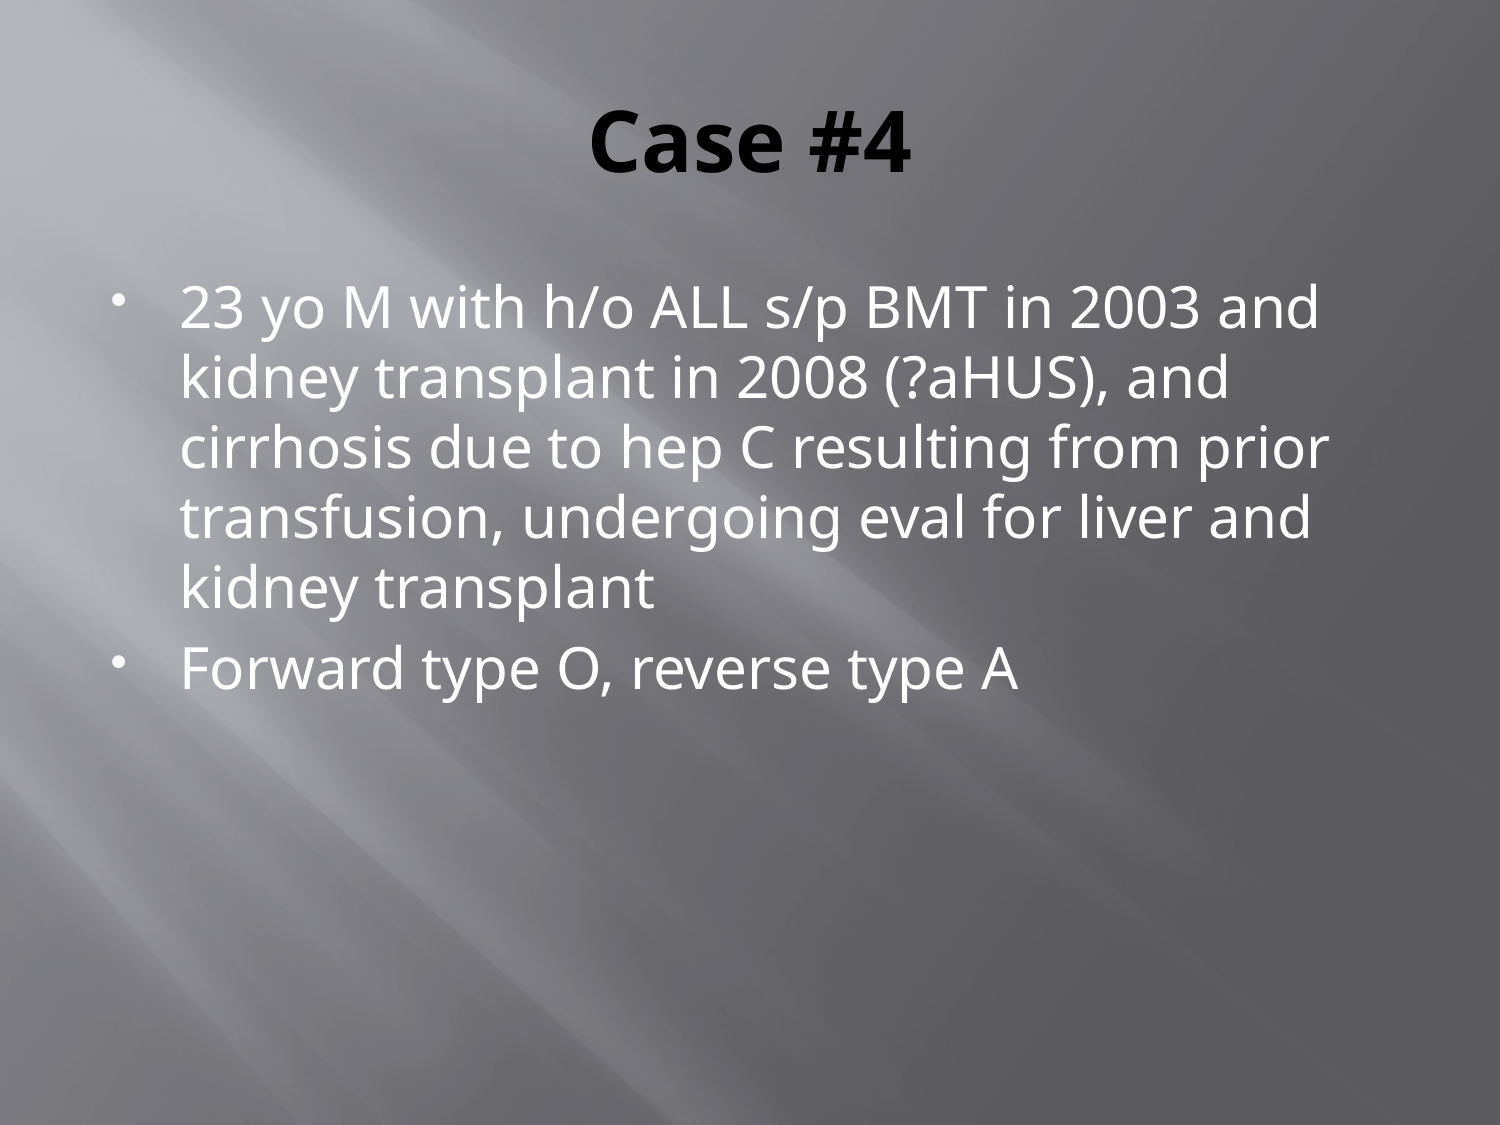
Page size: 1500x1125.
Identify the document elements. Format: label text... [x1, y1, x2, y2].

list 23 yo M with h/o ALL s/p BMT in 2003 and kidney transplant in 2008 (?aHUS), and cirrhosis due to hep C resulting from prior transfusion, undergoing eval for liver and kidney transplant Forward type O, reverse type A [75, 262, 1425, 1035]
title Case #4 [75, 45, 1425, 233]
